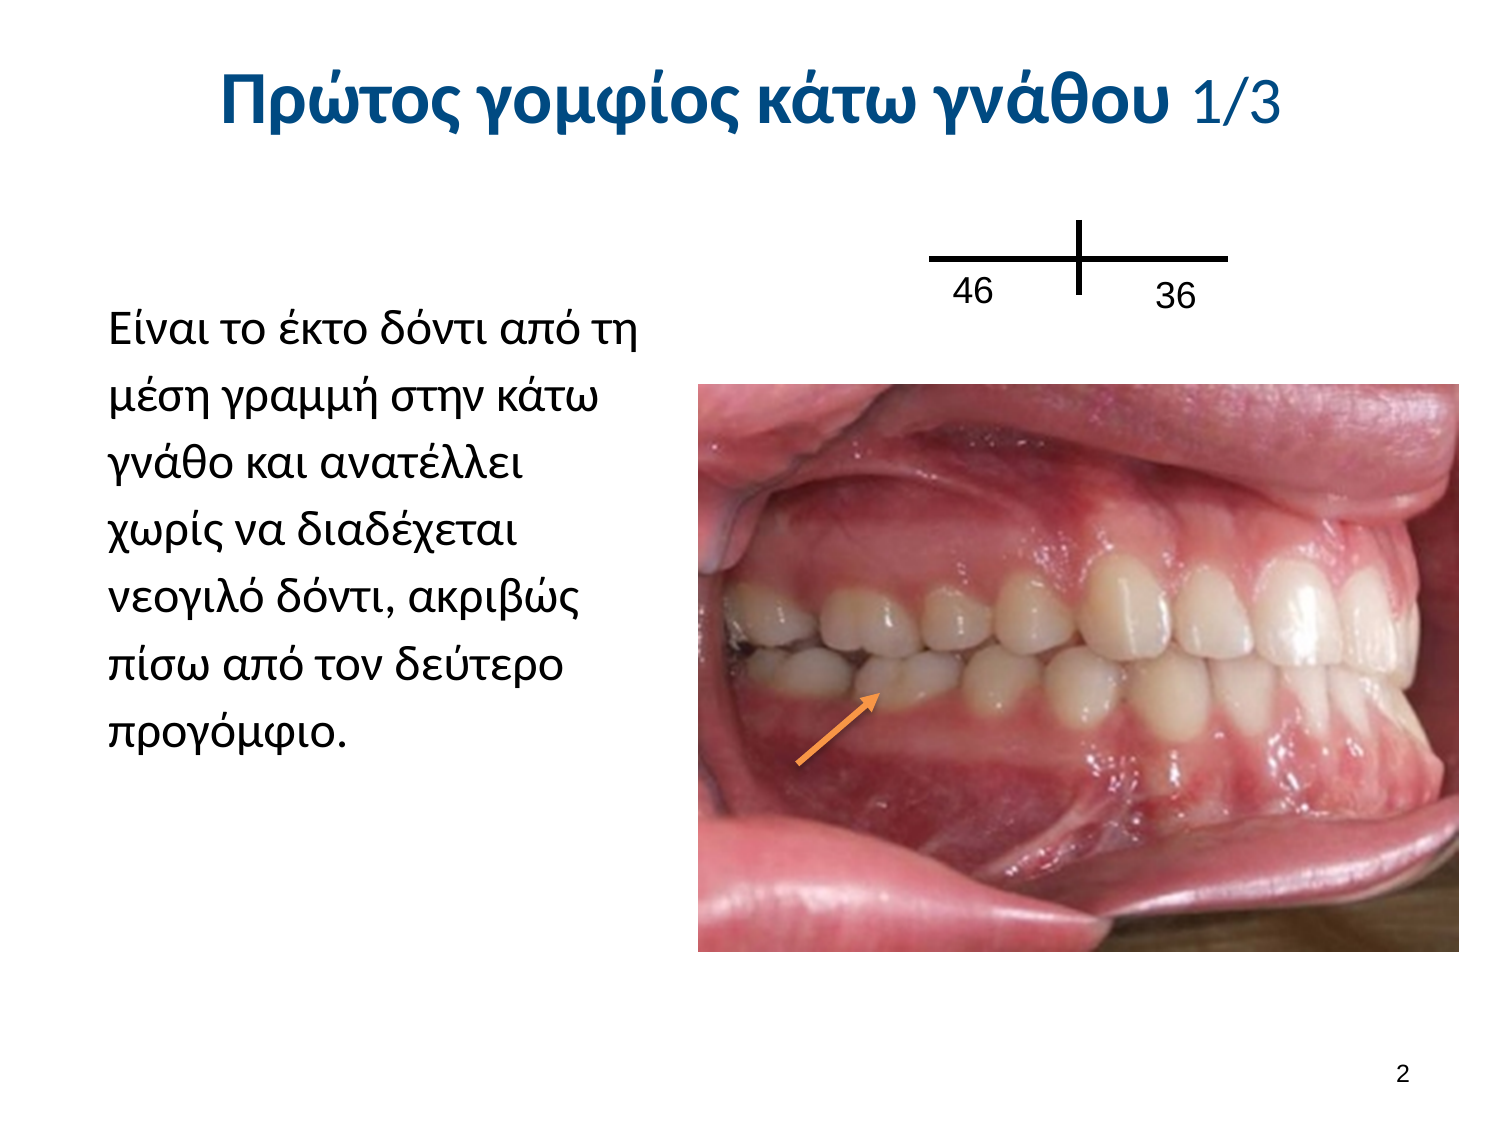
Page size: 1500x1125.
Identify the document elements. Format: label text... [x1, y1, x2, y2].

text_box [928, 219, 1229, 325]
list Είναι το έκτο δόντι από τη μέση γραμμή στην κάτω γνάθο και ανατέλλει χωρίς να διαδέχεται νεογιλό δόντι, ακριβώς πίσω από τον δεύτερο προγόμφιο. [93, 279, 661, 1107]
picture [698, 384, 1459, 952]
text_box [796, 692, 881, 765]
slide_number 1 [1074, 1042, 1425, 1103]
title Πρώτος γομφίος κάτω γνάθου 1/3 [76, 19, 1427, 169]
